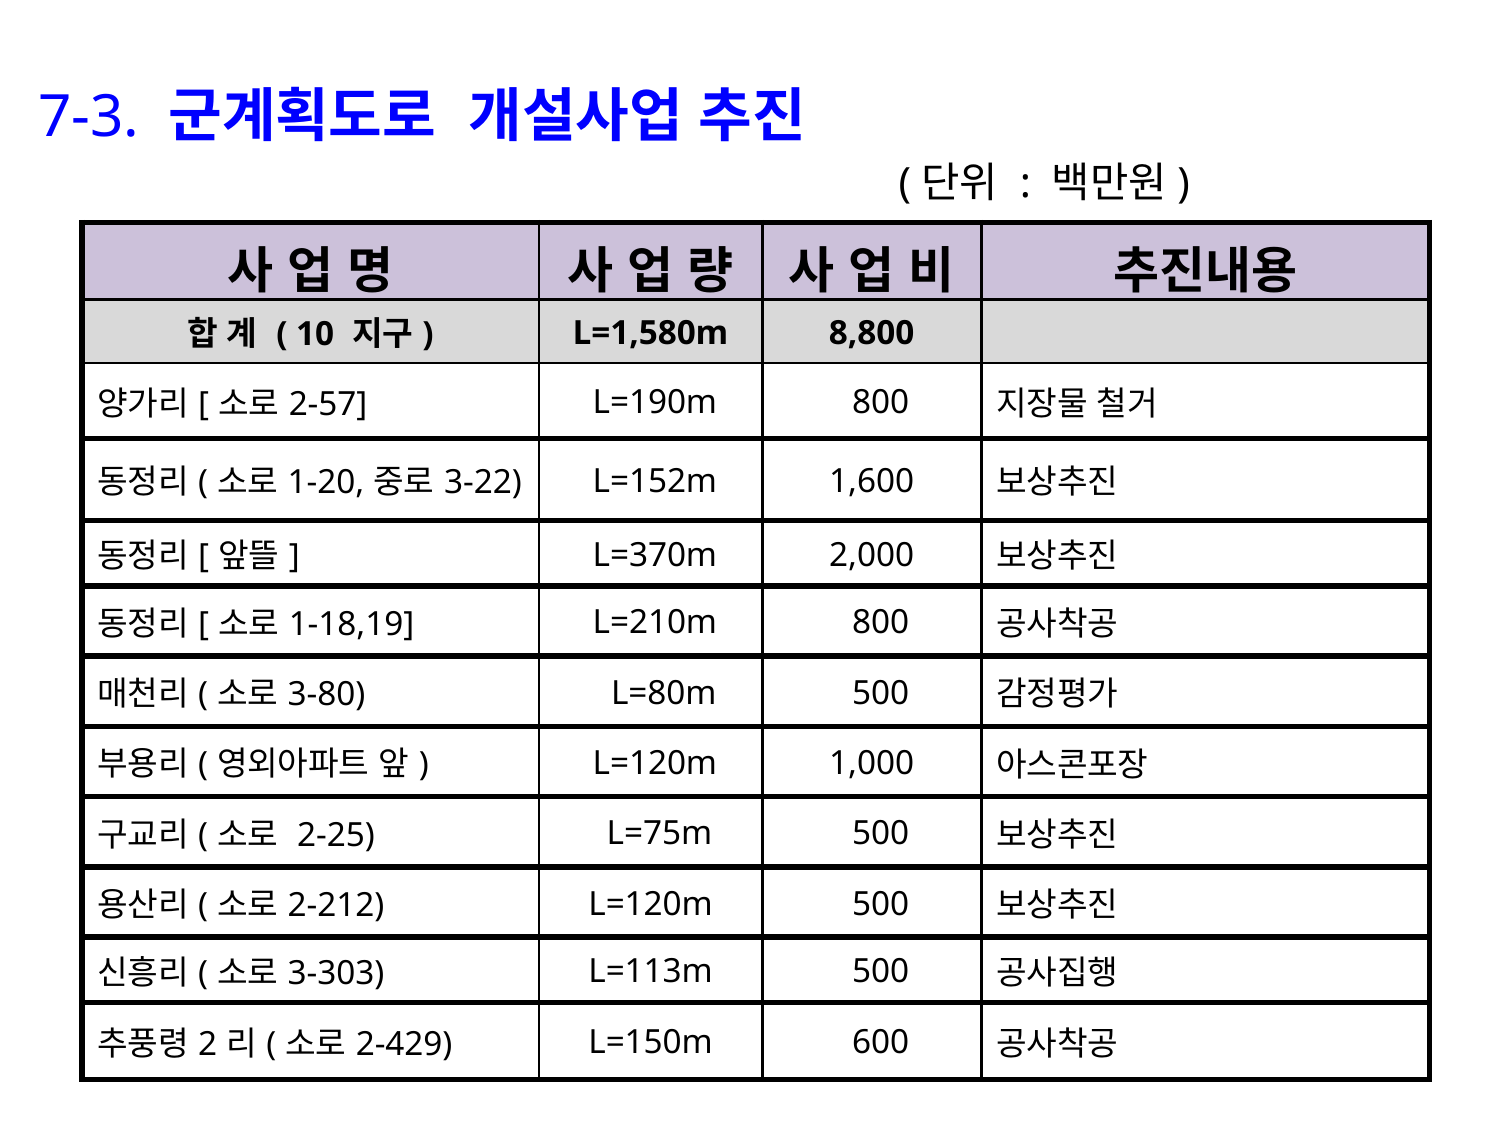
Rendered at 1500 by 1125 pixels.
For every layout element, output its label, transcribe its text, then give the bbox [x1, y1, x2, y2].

table_cell 매천리(소로3-80) [85, 659, 538, 724]
table_cell 신흥리(소로3-303) [85, 940, 538, 1000]
table_cell 지장물 철거 [983, 364, 1427, 436]
table_cell L=370m [540, 523, 761, 583]
table_cell 구교리(소로 2-25) [85, 799, 538, 864]
table_header 추진내용 [983, 225, 1427, 298]
table_cell 보상추진 [983, 523, 1427, 583]
table_cell 부용리(영외아파트 앞) [85, 729, 538, 794]
table_cell L=75m [540, 799, 761, 864]
table_cell 600 [764, 1005, 980, 1077]
table_header 사 업 비 [764, 225, 980, 298]
table_cell 아스콘포장 [983, 729, 1427, 794]
table_cell 추풍령2리(소로2-429) [85, 1005, 538, 1077]
table_cell L=120m [540, 870, 761, 934]
table_cell L=210m [540, 589, 761, 653]
table_cell 2,000 [764, 523, 980, 583]
table_cell 공사착공 [983, 1005, 1427, 1077]
table_cell L=152m [540, 441, 761, 518]
table_cell 합 계 ( 10 지구) [85, 301, 538, 362]
table_cell 보상추진 [983, 441, 1427, 518]
table_cell L=80m [540, 659, 761, 724]
table_header 사 업 명 [85, 225, 538, 298]
table_cell L=190m [540, 364, 761, 436]
table_header 사 업 량 [540, 225, 761, 298]
table_cell 공사집행 [983, 940, 1427, 1000]
table_cell 감정평가 [983, 659, 1427, 724]
table_cell 800 [764, 364, 980, 436]
table_cell L=120m [540, 729, 761, 794]
table_cell 동정리[소로1-18,19] [85, 589, 538, 653]
table_cell 보상추진 [983, 870, 1427, 934]
table_cell 동정리(소로1-20,중로3-22) [85, 441, 538, 518]
table_cell 500 [764, 799, 980, 864]
table_cell 1,000 [764, 729, 980, 794]
table_cell L=1,580m [540, 301, 761, 362]
table_cell 용산리(소로2-212) [85, 870, 538, 934]
table_cell 보상추진 [983, 799, 1427, 864]
text_box 7-3. 군계획도로 개설사업 추진 (단위 : 백만원) [23, 70, 1453, 214]
table_cell 500 [764, 659, 980, 724]
table_cell L=113m [540, 940, 761, 1000]
table_cell 1,600 [764, 441, 980, 518]
table_cell 공사착공 [983, 589, 1427, 653]
table_cell 500 [764, 870, 980, 934]
table_cell 800 [764, 589, 980, 653]
table_cell L=150m [540, 1005, 761, 1077]
table_cell 동정리[앞뜰] [85, 523, 538, 583]
table_cell [983, 301, 1427, 362]
table_cell 8,800 [764, 301, 980, 362]
table_cell 양가리[소로2-57] [85, 364, 538, 436]
table_cell 500 [764, 940, 980, 1000]
